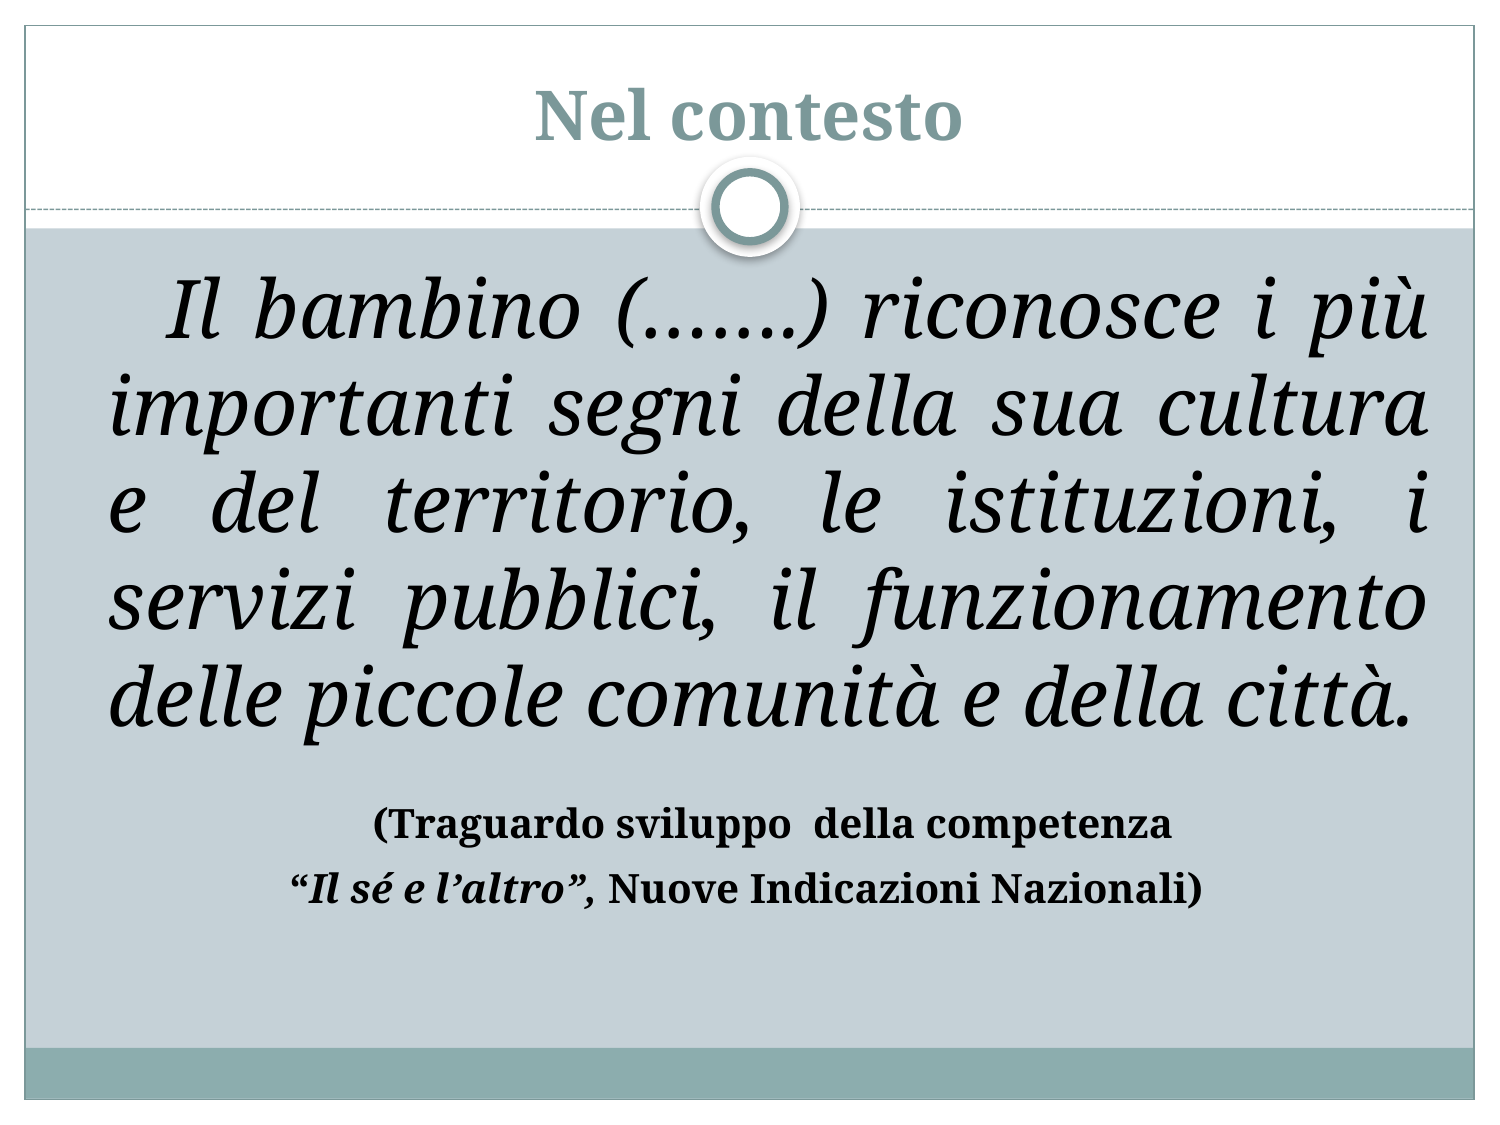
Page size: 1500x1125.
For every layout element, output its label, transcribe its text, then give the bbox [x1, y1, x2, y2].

list Il bambino (…….) riconosce i più importanti segni della sua cultura e del territorio, le istituzioni, i servizi pubblici, il funzionamento delle piccole comunità e della città. (Traguardo sviluppo della competenza “Il sé e l’altro”, Nuove Indicazioni Nazionali) [49, 250, 1445, 1001]
title Nel contesto [49, 37, 1450, 162]
